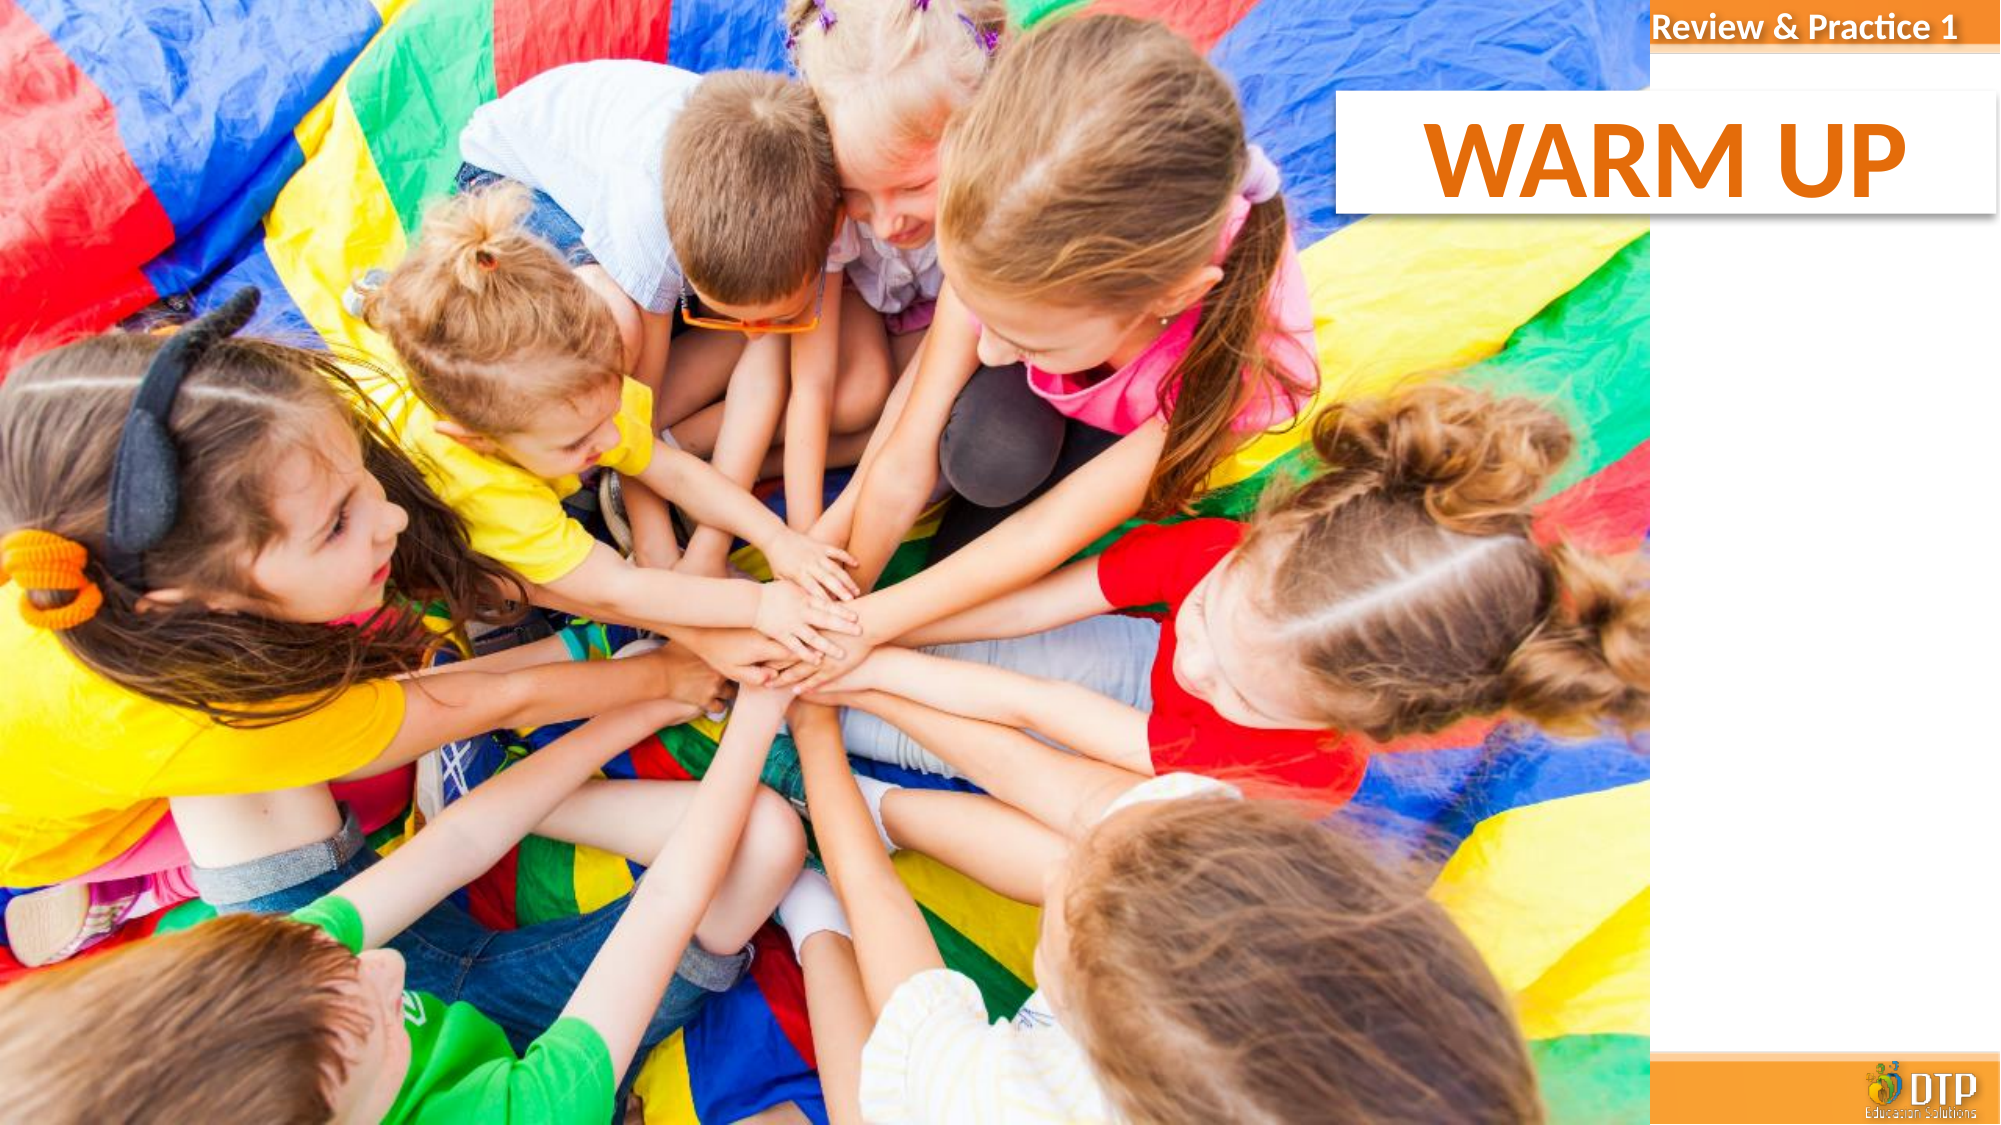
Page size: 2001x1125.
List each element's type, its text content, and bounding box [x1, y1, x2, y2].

picture [0, 0, 2000, 1125]
text_box WARM UP [1654, 90, 1997, 214]
